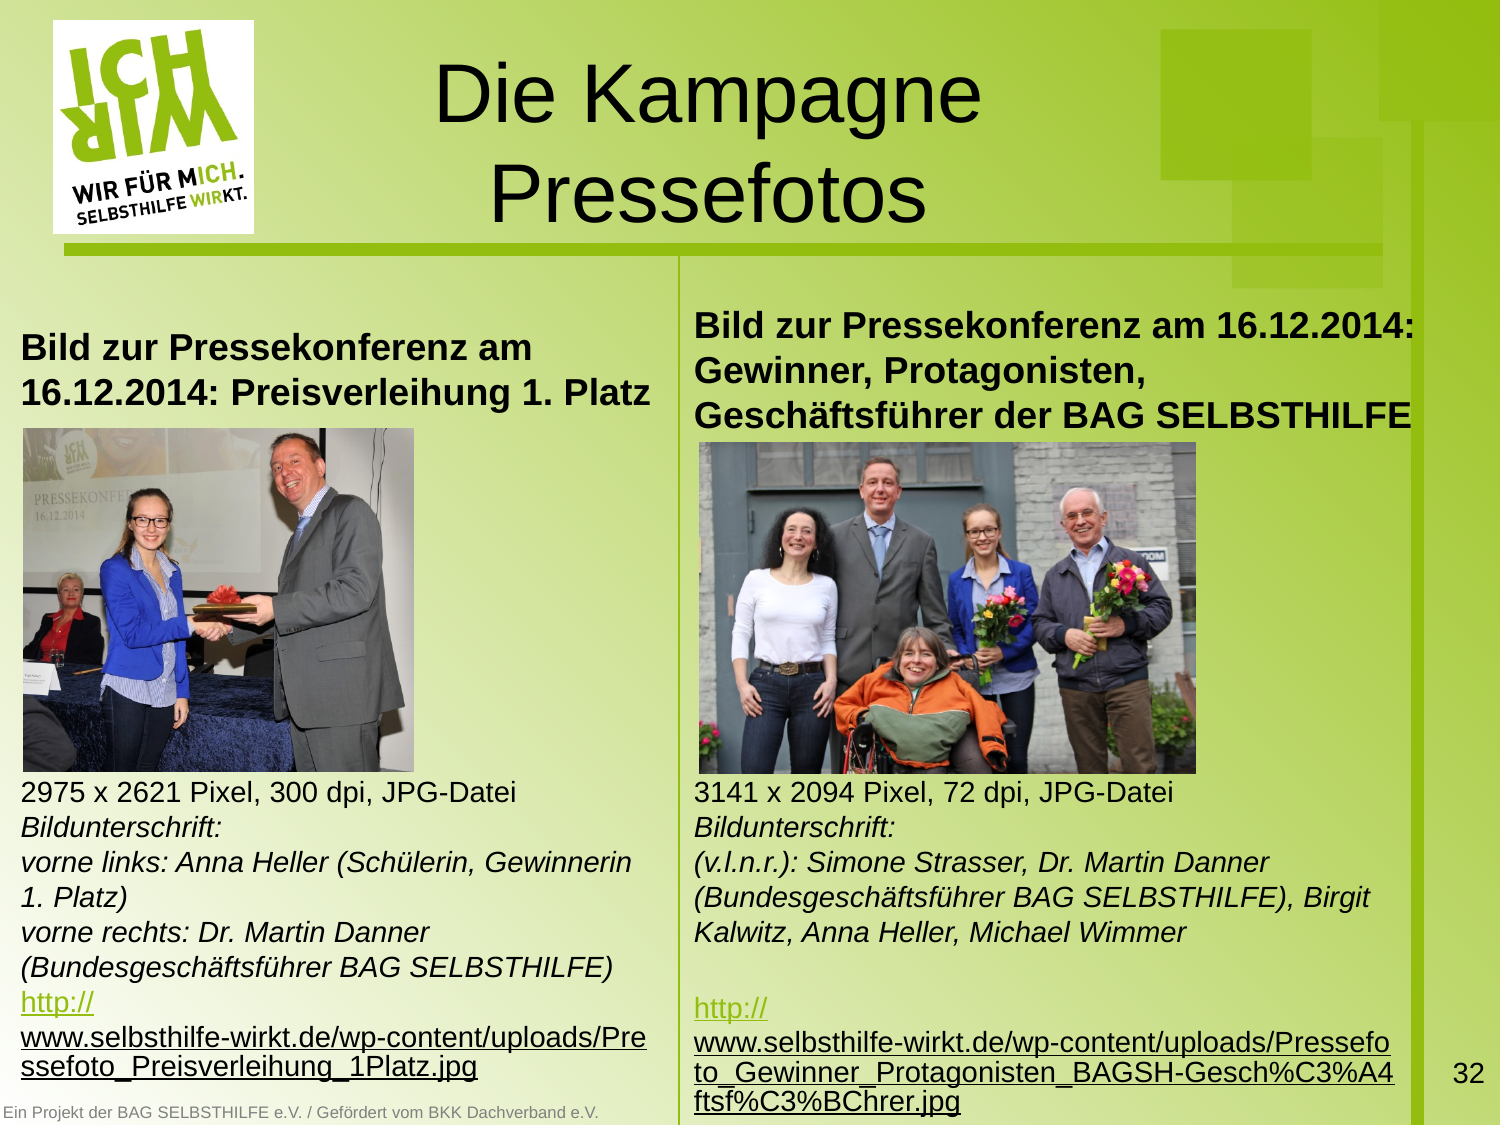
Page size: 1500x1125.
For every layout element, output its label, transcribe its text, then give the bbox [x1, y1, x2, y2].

picture [23, 428, 414, 772]
list Bild zur Pressekonferenz am 16.12.2014: Preisverleihung 1. Platz [5, 315, 669, 398]
picture [699, 442, 1196, 774]
list 2975 x 2621 Pixel, 300 dpi, JPG-Datei Bildunterschrift: vorne links: Anna Heller (Schülerin, Gewinnerin 1. Platz) vorne rechts: Dr. Martin Danner (Bundesgeschäftsführer BAG SELBSTHILFE) http://www.selbsthilfe-wirkt.de/wp-content/uploads/Pressefoto_Preisverleihung_1Platz.jpg [5, 398, 669, 1047]
list Bild zur Pressekonferenz am 16.12.2014: Gewinner, Protagonisten, Geschäftsführer der BAG SELBSTHILFE [684, 315, 1441, 421]
title Die Kampagne Pressefotos [253, 45, 1164, 233]
picture [53, 20, 254, 234]
list 3141 x 2094 Pixel, 72 dpi, JPG-Datei Bildunterschrift: (v.l.n.r.): Simone Strasser, Dr. Martin Danner (Bundesgeschäftsführer BAG SELBSTHILFE), Birgit Kalwitz, Anna Heller, Michael Wimmer http://www.selbsthilfe-wirkt.de/wp-content/uploads/Pressefoto_Gewinner_Protagonisten_BAGSH-Gesch%C3%A4ftsf%C3%BChrer.jpg [684, 398, 1412, 1047]
